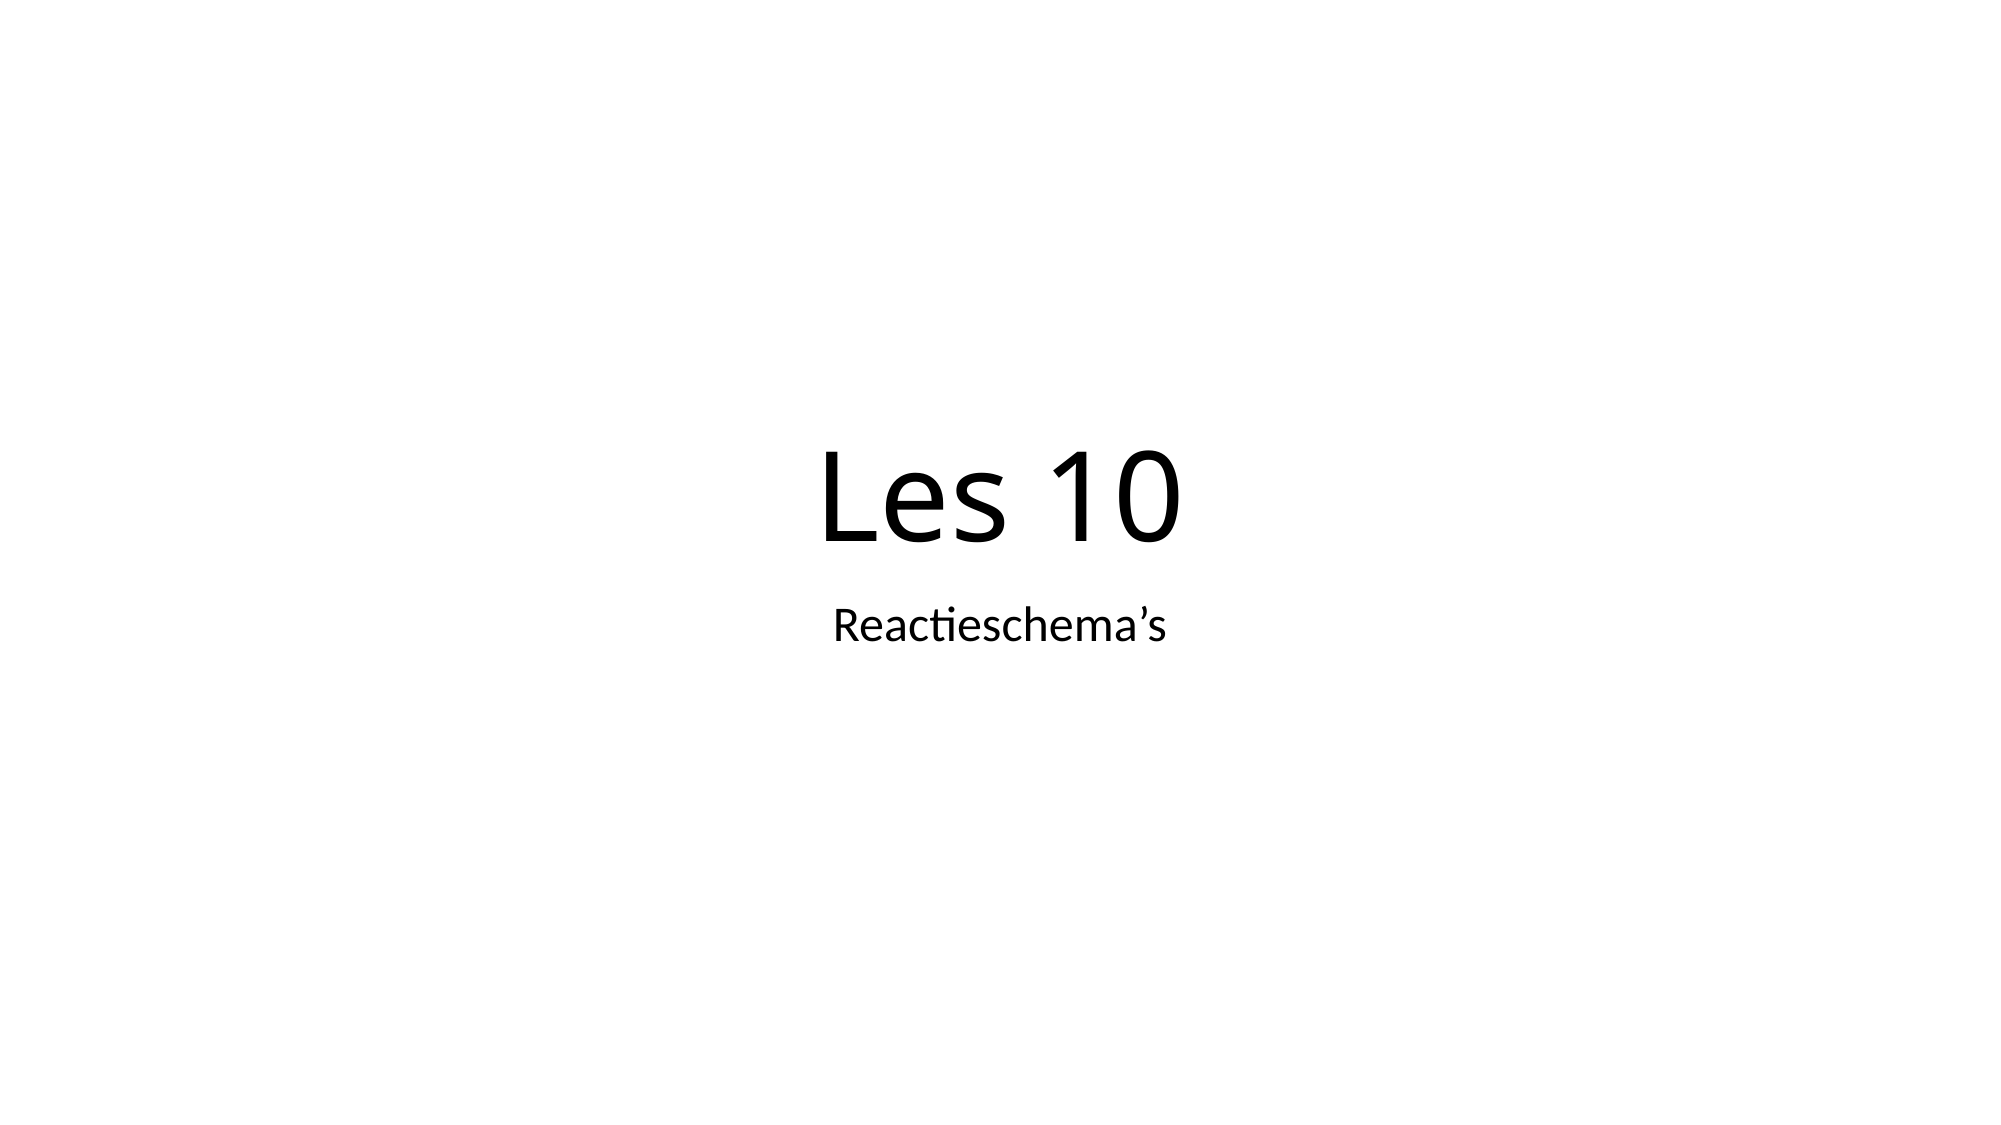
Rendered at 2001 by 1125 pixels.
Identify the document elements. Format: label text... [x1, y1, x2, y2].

subtitle Reactieschema’s [249, 590, 1750, 863]
title Les 10 [249, 184, 1750, 576]
